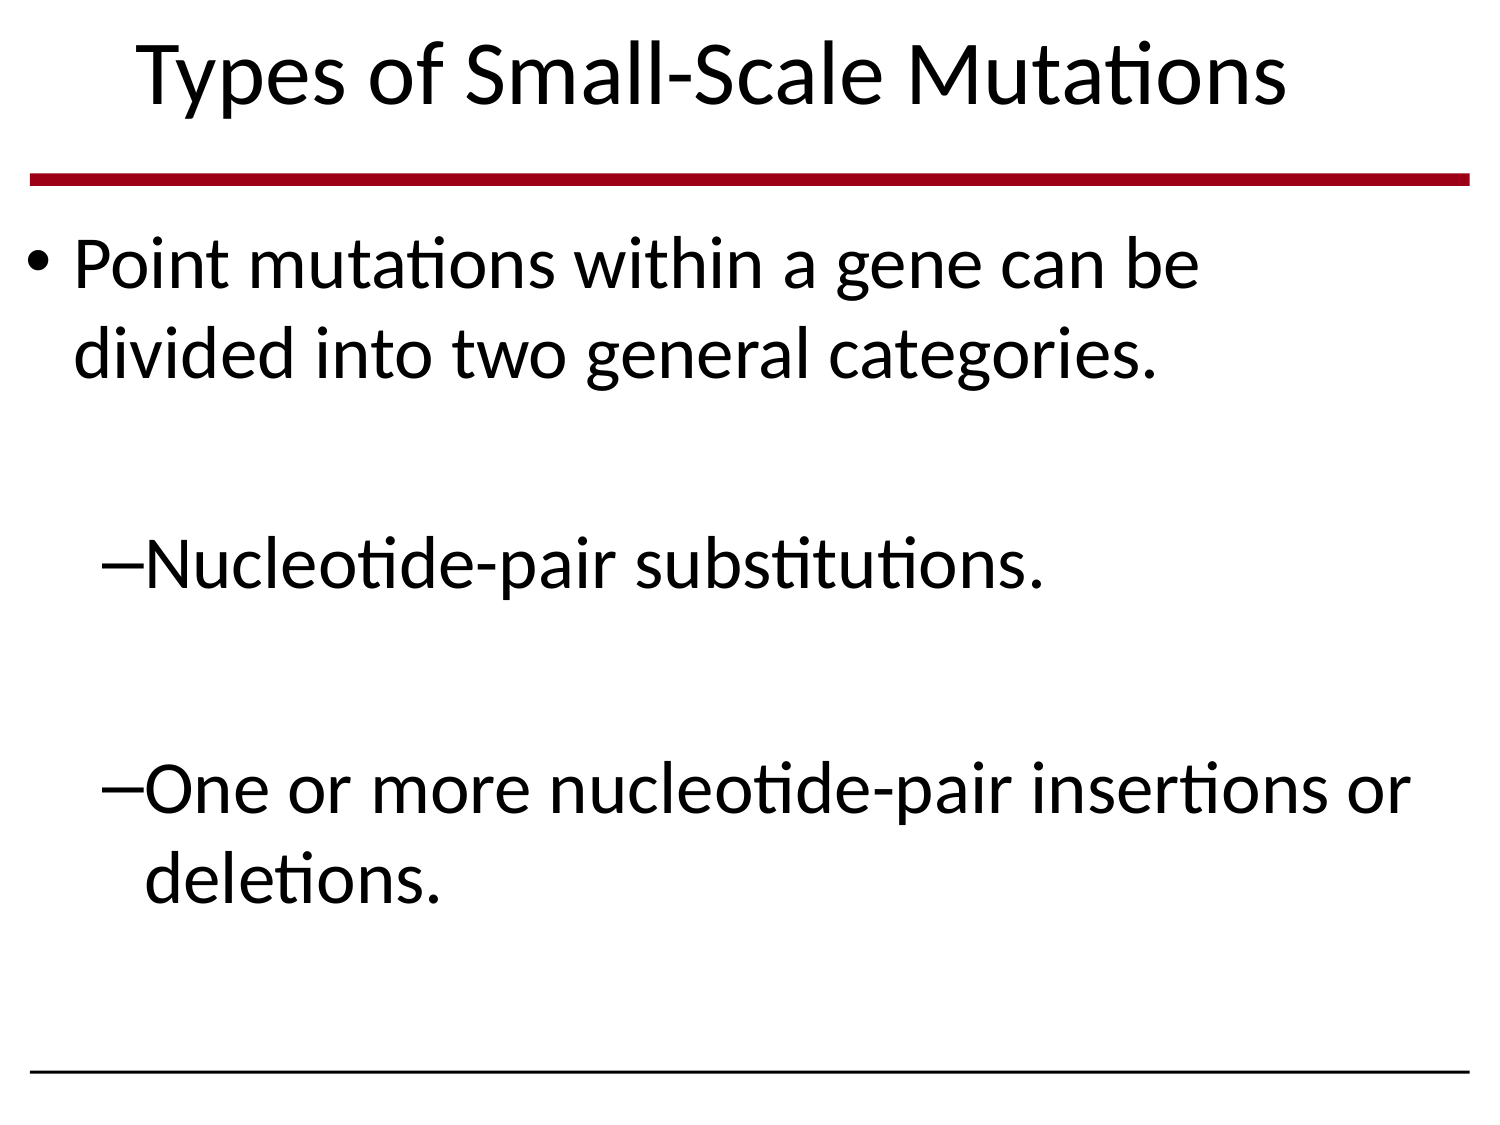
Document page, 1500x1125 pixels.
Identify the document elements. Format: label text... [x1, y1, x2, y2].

list Point mutations within a gene can be divided into two general categories. Nucleotide-pair substitutions. One or more nucleotide-pair insertions or deletions. [10, 206, 1446, 927]
title Types of Small-Scale Mutations [12, 0, 1413, 169]
